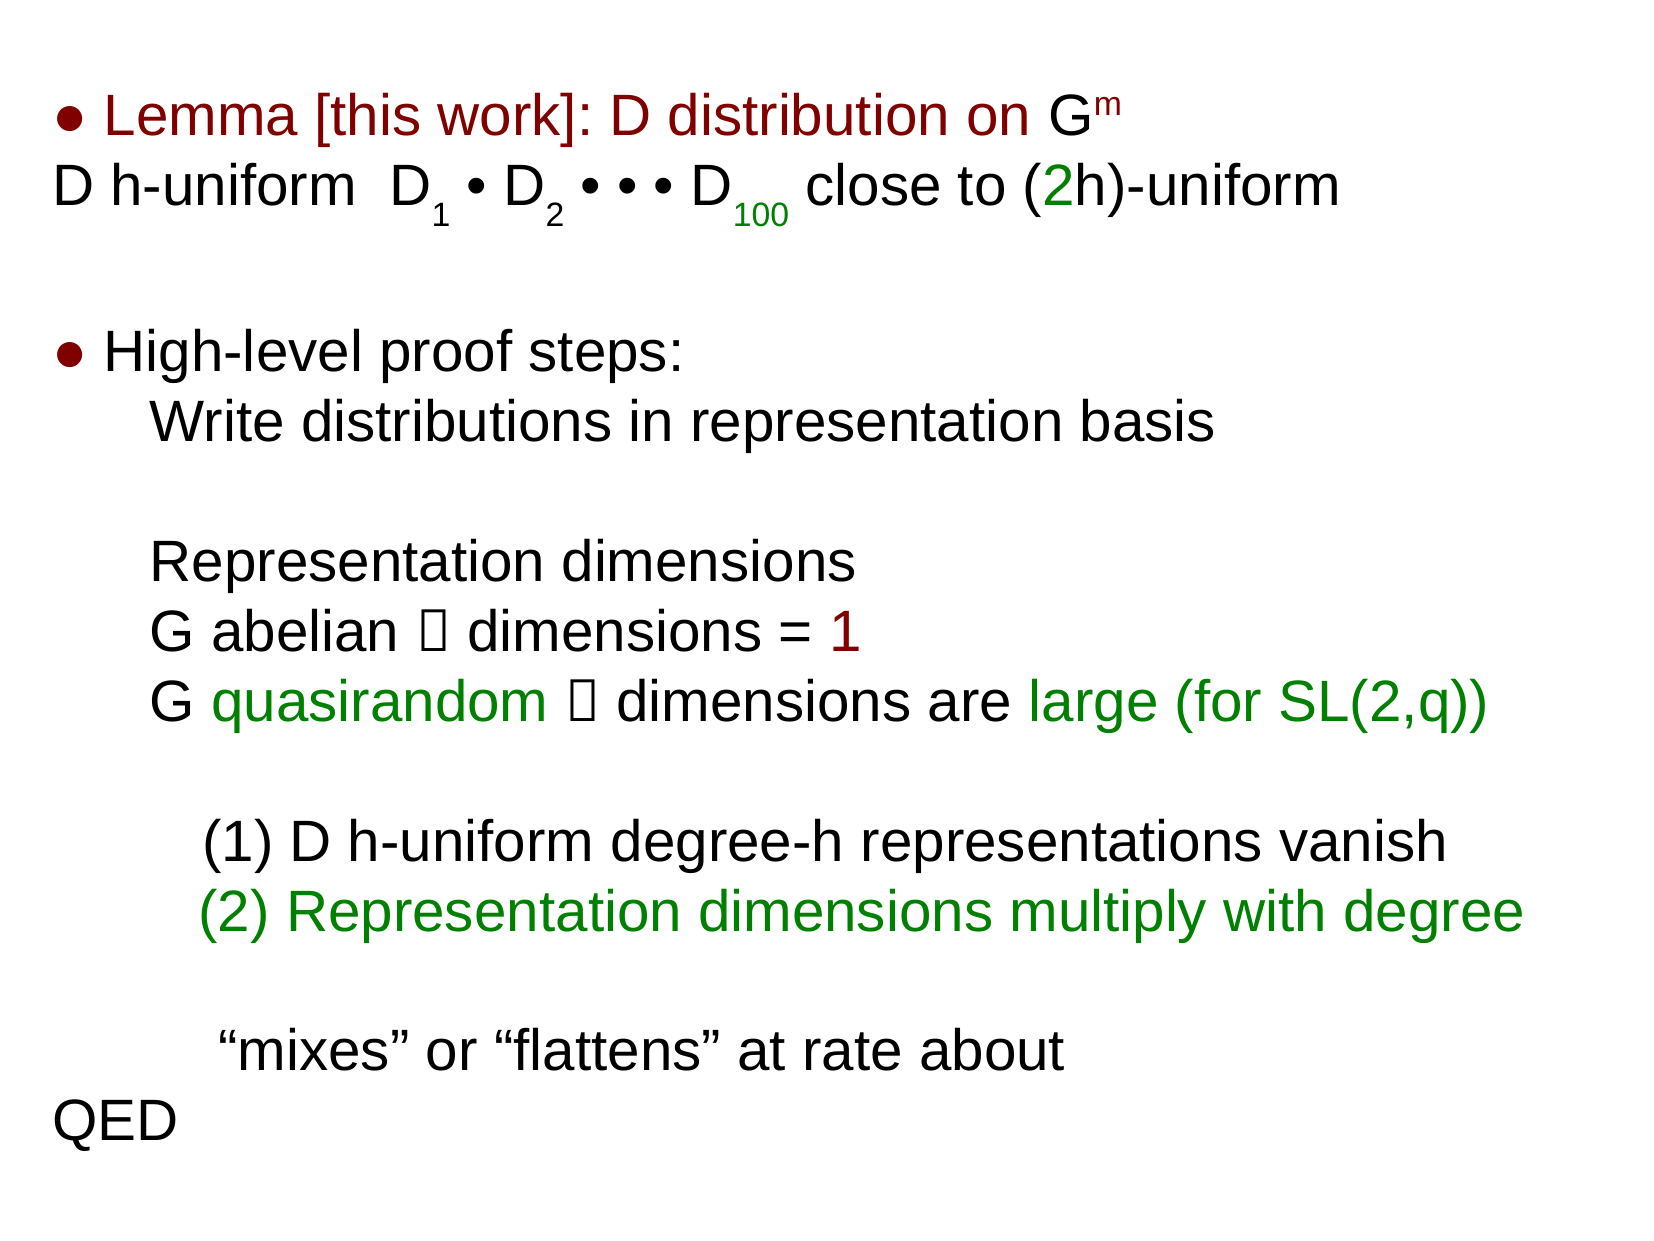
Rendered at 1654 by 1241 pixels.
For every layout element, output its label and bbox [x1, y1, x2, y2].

list [37, 225, 1613, 945]
